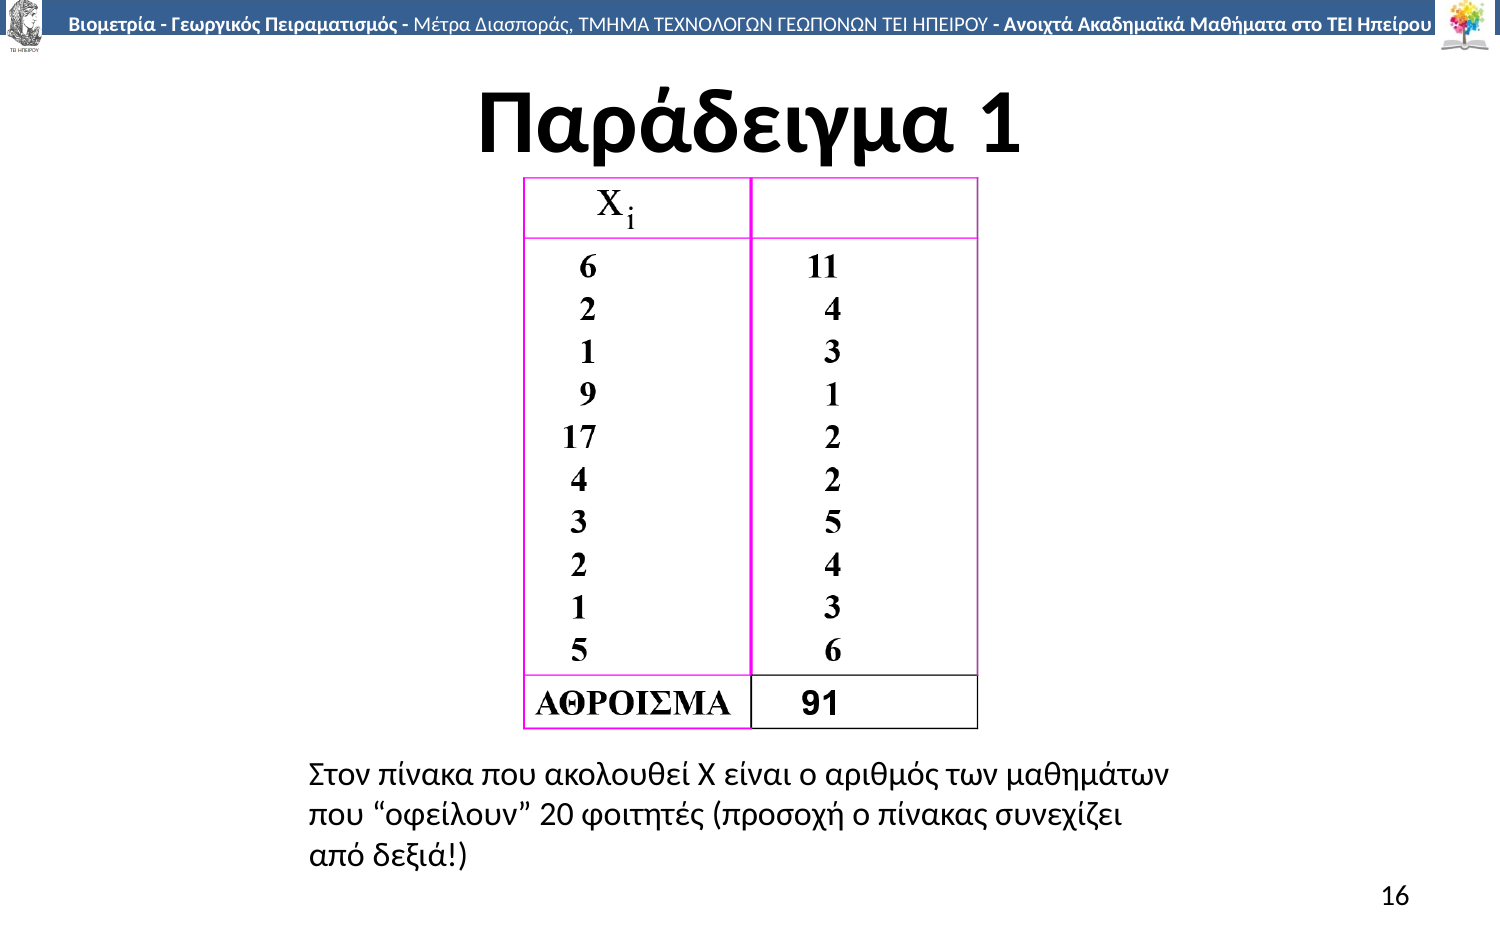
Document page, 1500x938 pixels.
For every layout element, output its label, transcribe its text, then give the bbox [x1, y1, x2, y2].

slide_number 16 [1074, 868, 1425, 919]
picture [6, 0, 42, 54]
picture [513, 159, 979, 744]
list Στον πίνακα που ακολουθεί Χ είναι ο αριθμός των μαθημάτων που “οφείλουν” 20 φοιτητές (προσοχή ο πίνακας συνεχίζει από δεξιά!) [294, 743, 1194, 883]
title Παράδειγμα 1 [75, 37, 1425, 194]
picture [1435, 0, 1495, 52]
